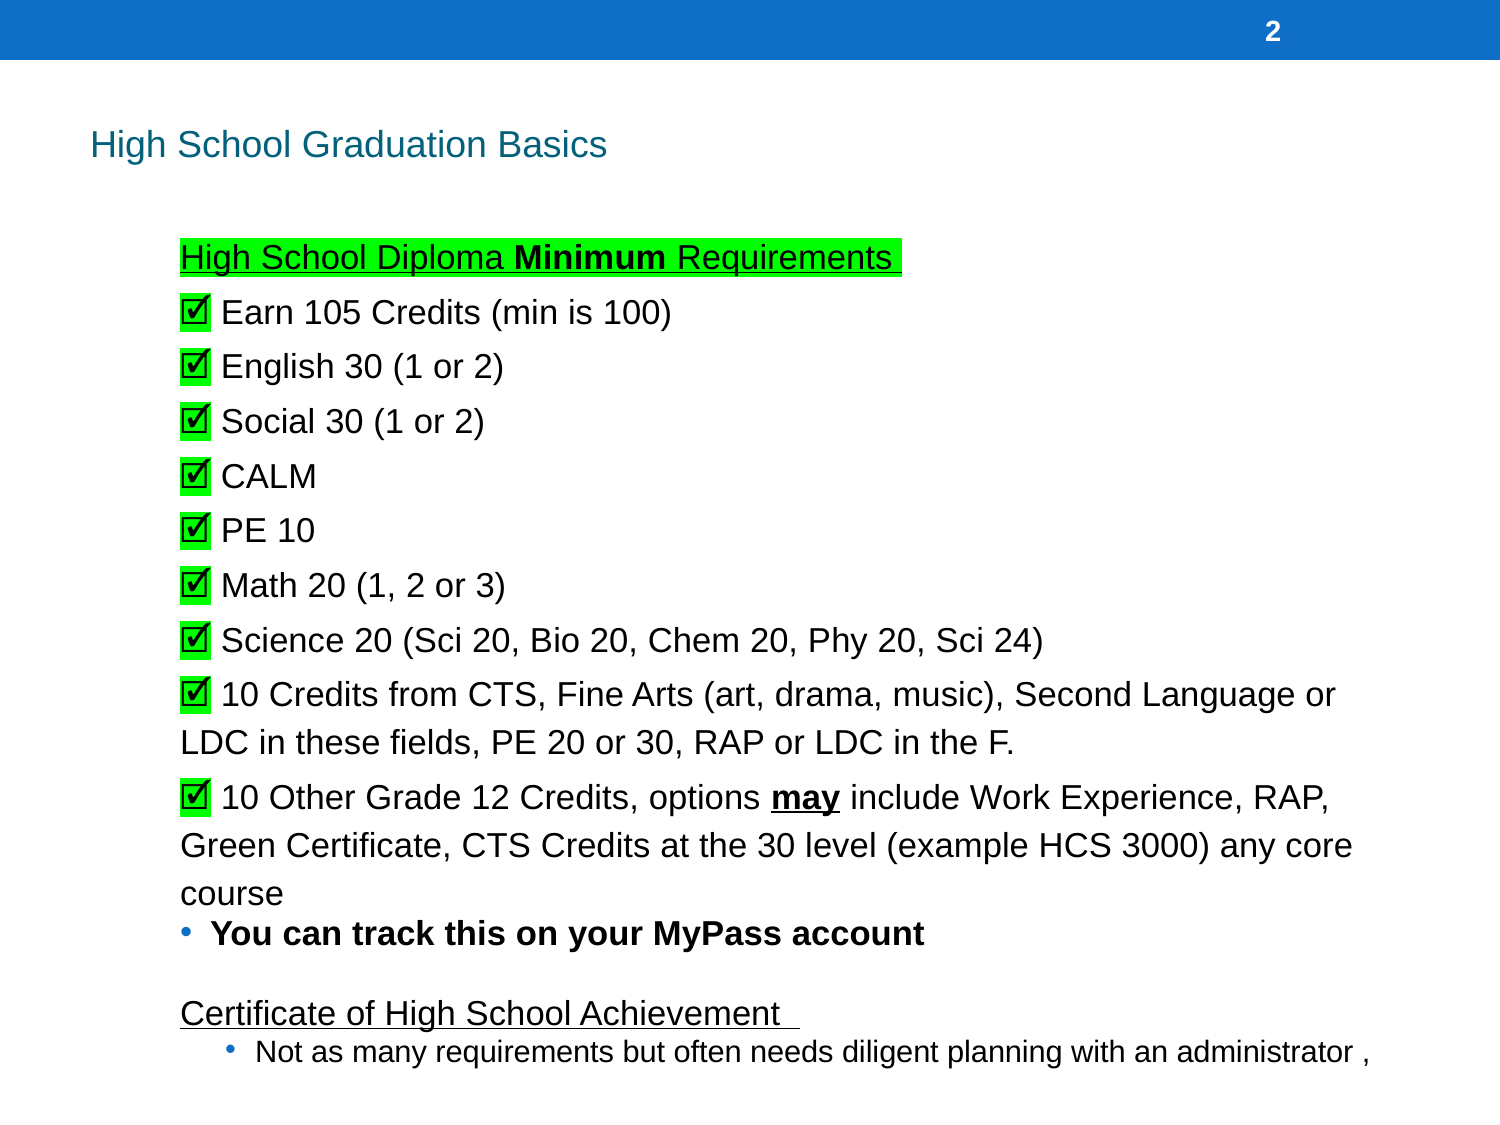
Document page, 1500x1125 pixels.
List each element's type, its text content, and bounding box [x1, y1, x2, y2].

title High School Graduation Basics [75, 87, 1425, 198]
list High School Diploma Minimum Requirements 🗹 Earn 105 Credits (min is 100) 🗹 English 30 (1 or 2) 🗹 Social 30 (1 or 2) 🗹 CALM 🗹 PE 10 🗹 Math 20 (1, 2 or 3) 🗹 Science 20 (Sci 20, Bio 20, Chem 20, Phy 20, Sci 24) 🗹 10 Credits from CTS, Fine Arts (art, drama, music), Second Language or LDC in these fields, PE 20 or 30, RAP or LDC in the F. 🗹 10 Other Grade 12 Credits, options may include Work Experience, RAP, Green Certificate, CTS Credits at the 30 level (example HCS 3000) any core course You can track this on your MyPass account Certificate of High School Achievement Not as many requirements but often needs diligent planning with an administrator , [75, 235, 1425, 1091]
slide_number 2 [1250, 3, 1425, 57]
